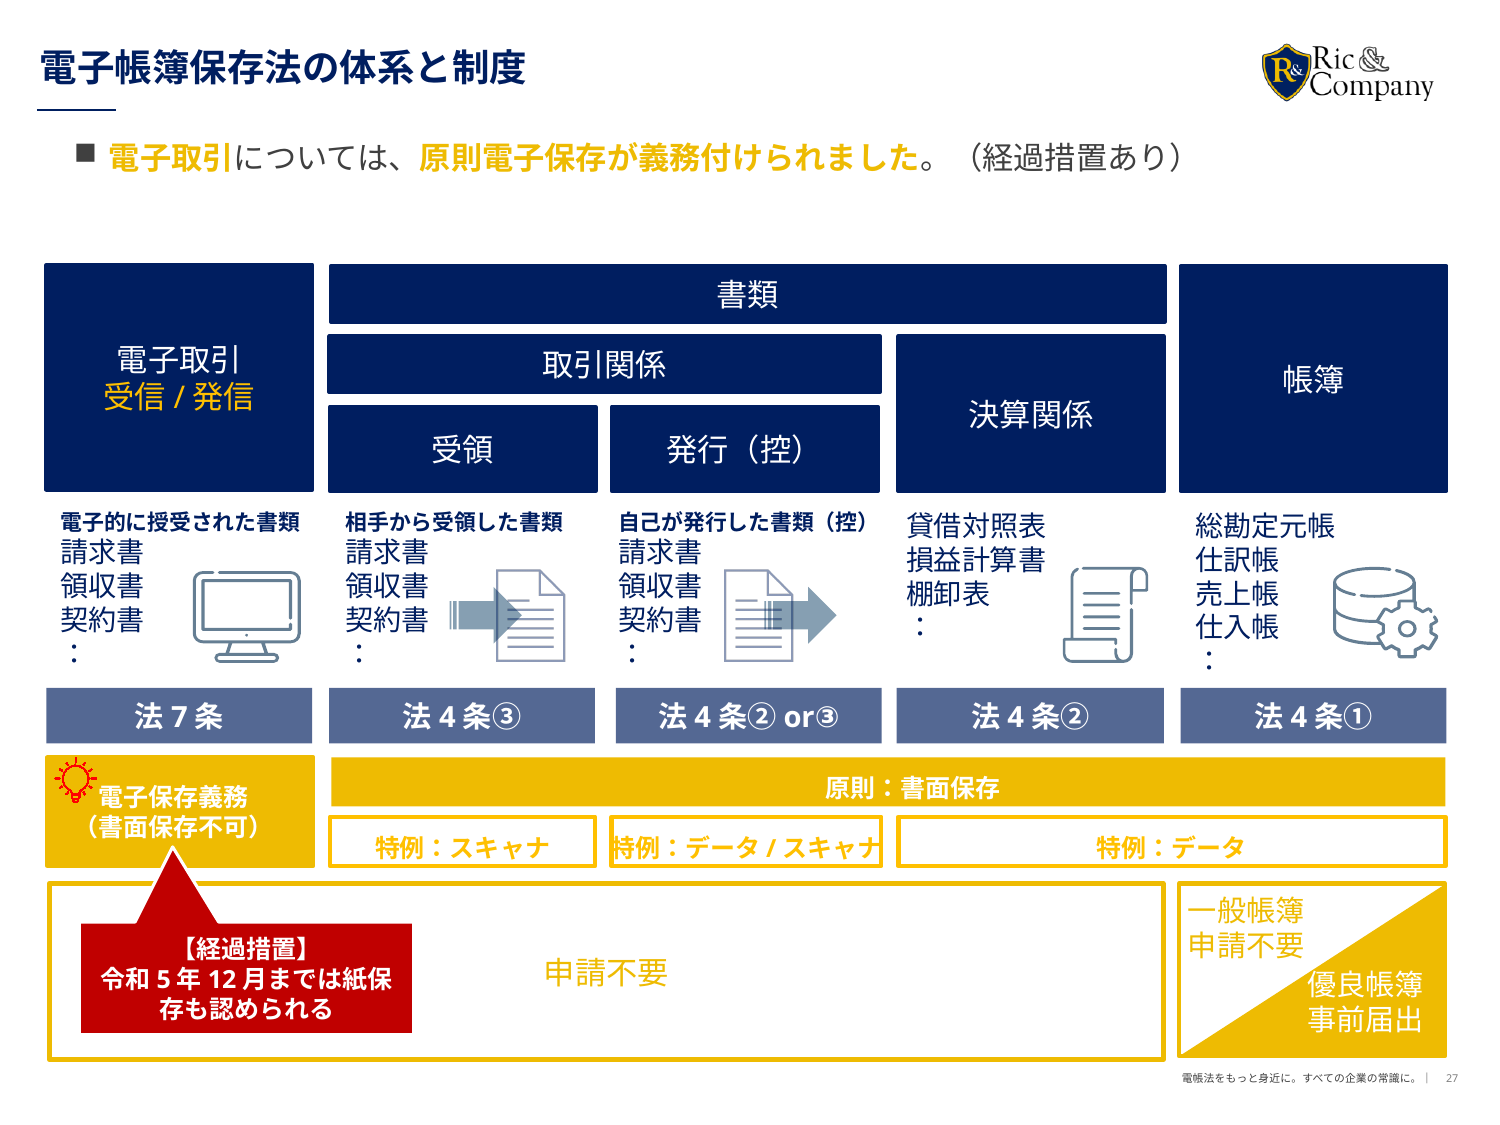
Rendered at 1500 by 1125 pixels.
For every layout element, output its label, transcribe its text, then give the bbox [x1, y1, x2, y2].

text_box 書類 [329, 264, 1167, 324]
text_box 取引関係 [327, 334, 882, 394]
text_box 電子保存義務 （書面保存不可） [45, 755, 315, 868]
text_box 法4条③ [327, 686, 597, 745]
text_box 電子取引については、原則電子保存が義務付けられました。（経過措置あり） [62, 132, 1500, 259]
text_box 相手から受領した書類 請求書 領収書 契約書 ： [330, 501, 647, 678]
text_box 総勘定元帳 仕訳帳 売上帳 仕入帳 ： [1180, 501, 1447, 678]
text_box 貸借対照表 損益計算書 棚卸表 ： [891, 501, 1159, 678]
text_box [453, 601, 457, 630]
text_box 法4条②or③ [614, 686, 884, 745]
text_box [458, 601, 470, 630]
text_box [192, 570, 302, 664]
text_box 電子的に授受された書類 請求書 領収書 契約書 ： [46, 501, 330, 678]
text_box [1332, 566, 1440, 659]
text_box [1178, 883, 1447, 1057]
text_box 原則：書面保存 [329, 755, 1447, 808]
text_box 発行（控） [610, 405, 880, 493]
text_box 法4条① [1179, 686, 1448, 745]
picture [703, 560, 814, 671]
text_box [1062, 566, 1149, 664]
text_box 特例：スキャナ [328, 815, 597, 868]
text_box 法4条② [895, 686, 1166, 745]
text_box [54, 757, 98, 803]
title 電子帳簿保存法の体系と制度 [25, 36, 1500, 111]
text_box [819, 597, 837, 633]
text_box 電子取引 受信/発信 [44, 263, 314, 492]
text_box 自己が発行した書類（控） 請求書 領収書 契約書 ： [647, 501, 891, 678]
text_box 法7条 [44, 686, 314, 745]
text_box 特例：データ/スキャナ [610, 815, 883, 868]
text_box 受領 [328, 405, 598, 493]
text_box 【経過措置】 令和5年12月までは紙保存も認められる [79, 846, 414, 1035]
text_box 決算関係 [896, 334, 1166, 493]
text_box 帳簿 [1179, 264, 1448, 493]
picture [475, 560, 586, 671]
text_box 特例：データ [896, 815, 1447, 868]
text_box 申請不要 [47, 881, 1165, 1062]
